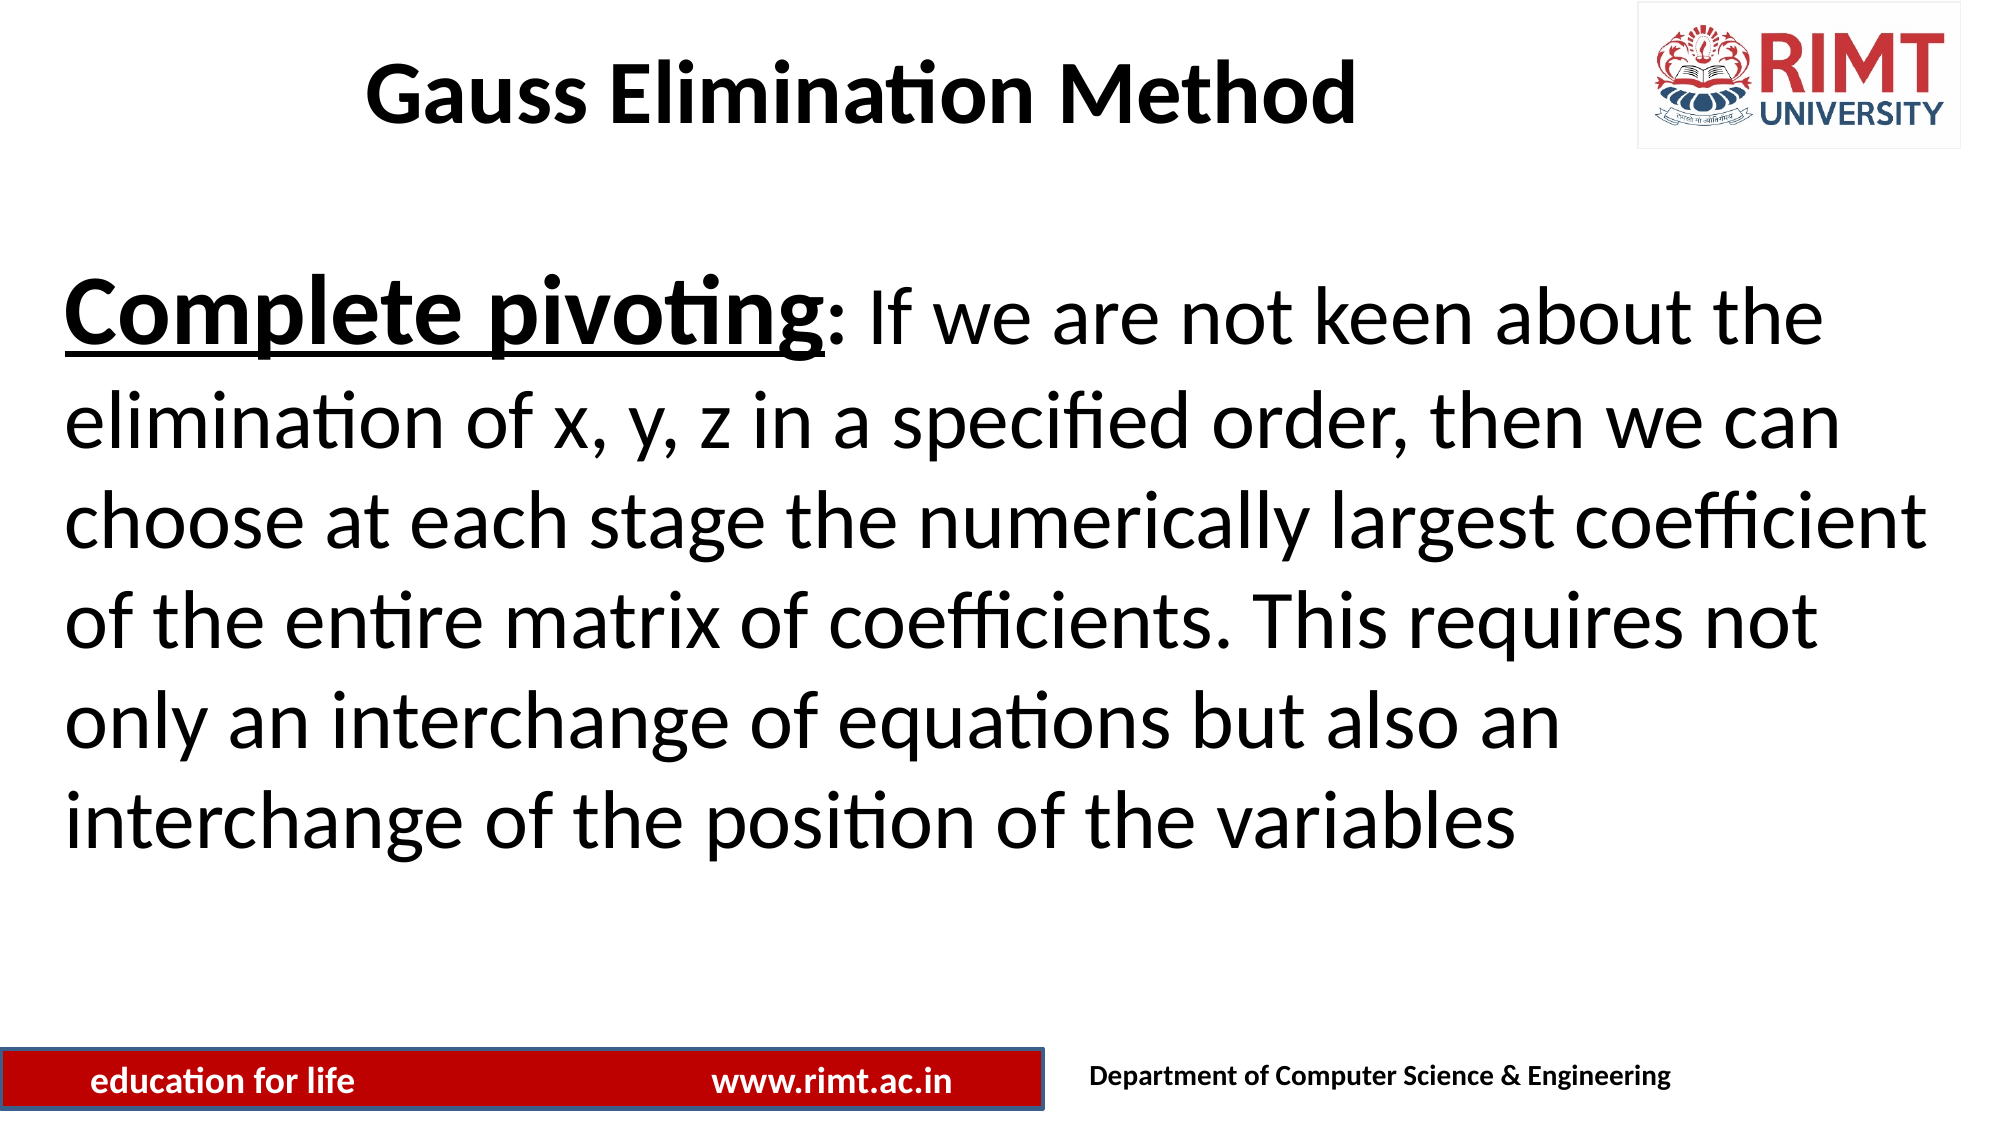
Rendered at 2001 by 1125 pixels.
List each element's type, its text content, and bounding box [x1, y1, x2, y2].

text_box Department of Computer Science & Engineering [1042, 1044, 1718, 1104]
title Gauss Elimination Method [99, 24, 1625, 150]
picture [1637, 1, 1961, 149]
text_box Complete pivoting: If we are not keen about the elimination of x, y, z in a specified order, then we can choose at each stage the numerically largest coefficient of the entire matrix of coefficients. This requires not only an interchange of equations but also an interchange of the position of the variables [50, 237, 1950, 873]
text_box education for life www.rimt.ac.in [0, 1047, 1045, 1111]
